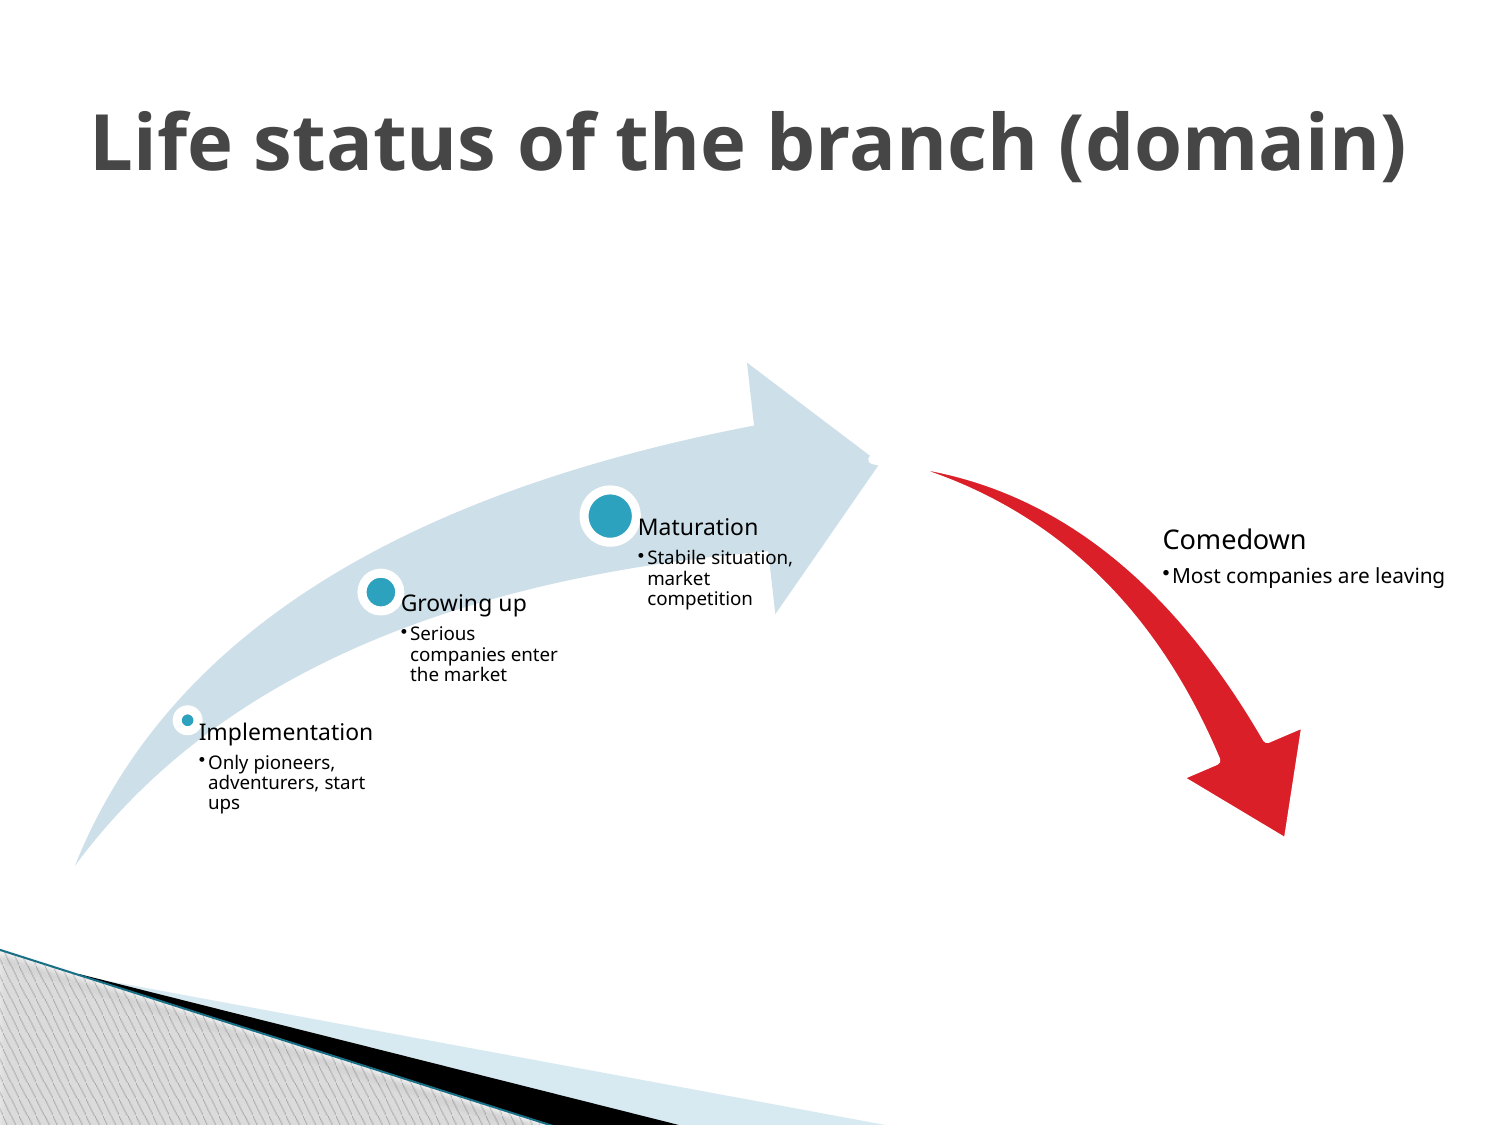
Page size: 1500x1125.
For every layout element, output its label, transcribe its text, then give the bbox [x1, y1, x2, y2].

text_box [808, 361, 1471, 927]
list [74, 242, 881, 986]
title Life status of the branch (domain) [75, 45, 1425, 233]
